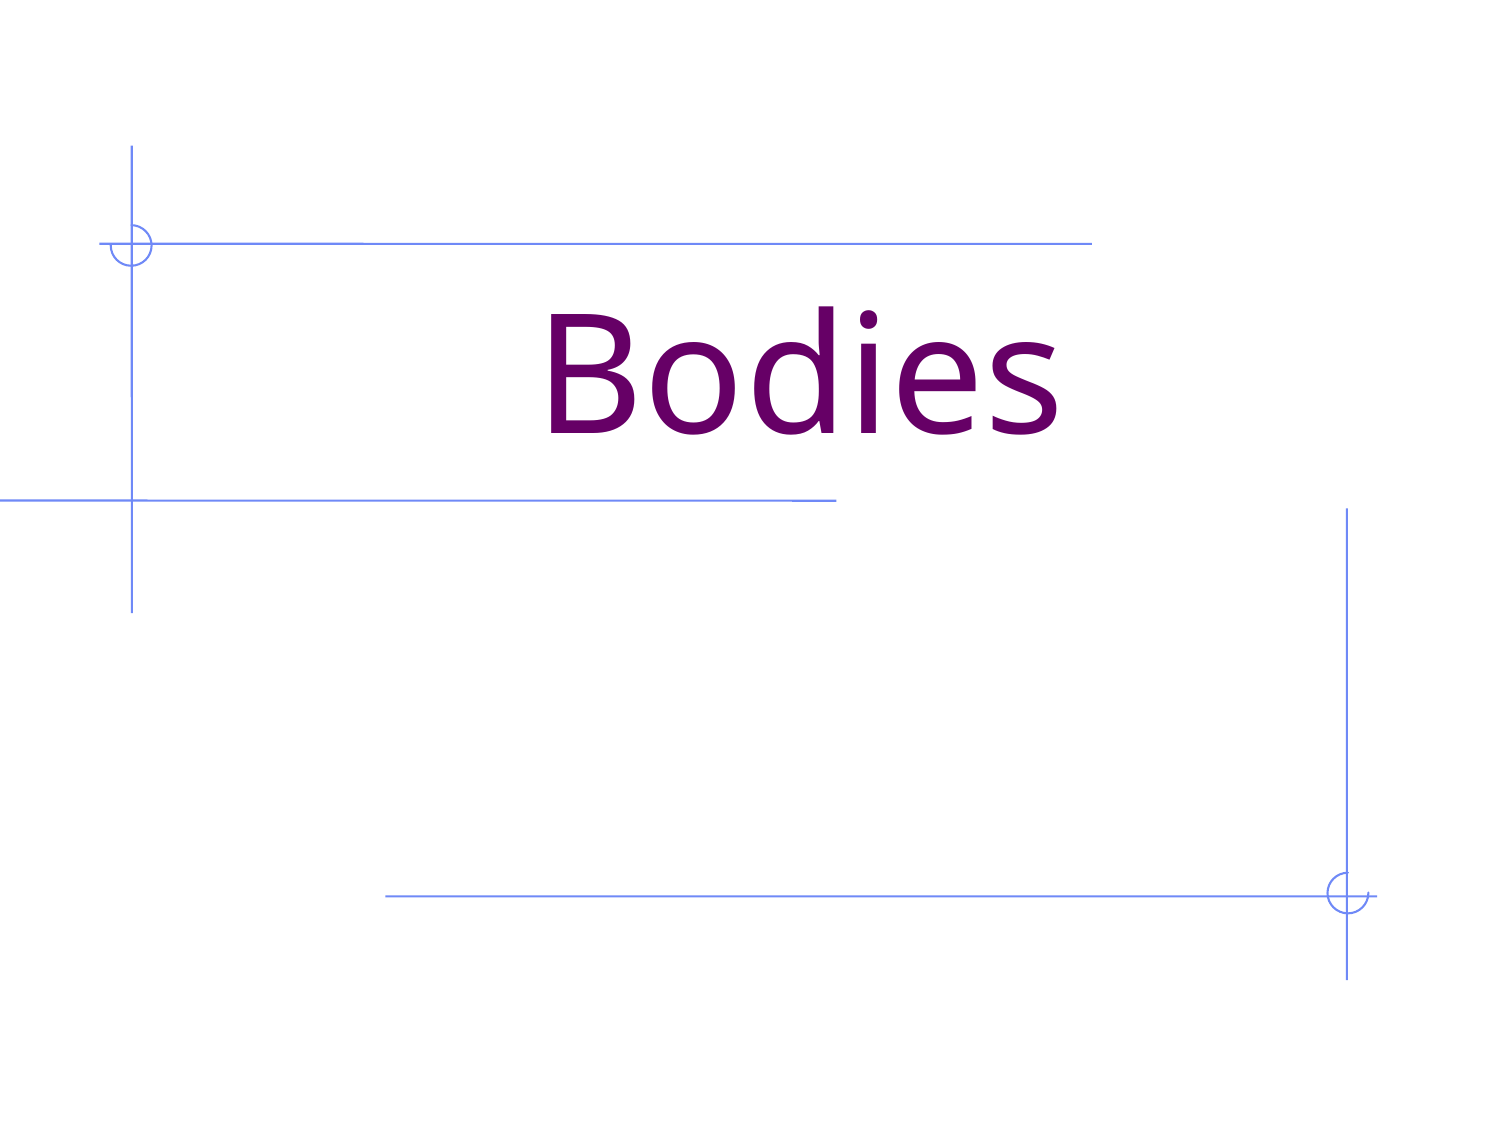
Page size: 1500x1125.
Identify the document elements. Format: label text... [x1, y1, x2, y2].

title Bodies [162, 287, 1438, 476]
